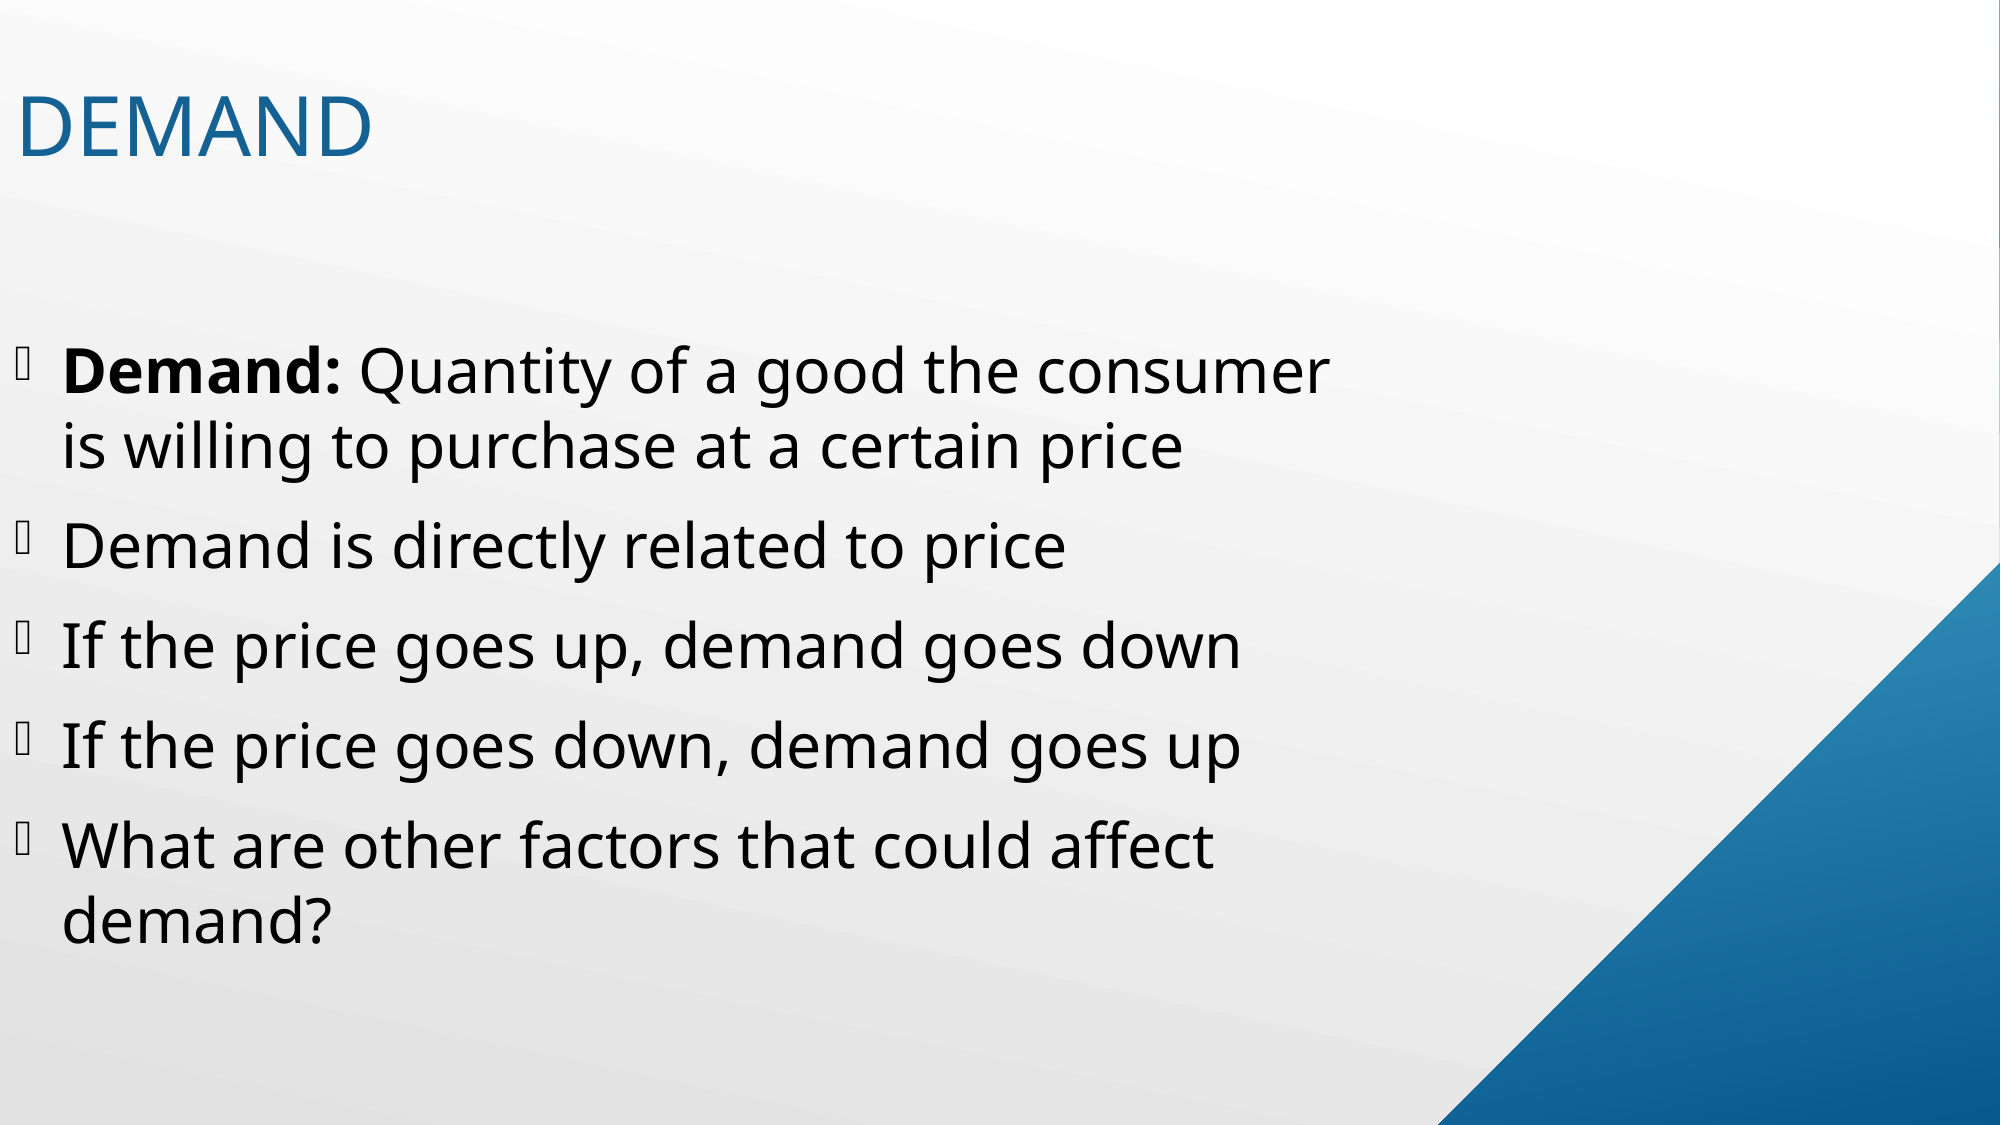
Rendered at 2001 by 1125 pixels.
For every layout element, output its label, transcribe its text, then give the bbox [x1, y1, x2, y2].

text_box [1440, 565, 2000, 1125]
title demand [0, 0, 1401, 248]
list Demand: Quantity of a good the consumer is willing to purchase at a certain price Demand is directly related to price If the price goes up, demand goes down If the price goes down, demand goes up What are other factors that could affect demand? [0, 211, 1400, 1075]
text_box [0, 0, 2000, 1125]
